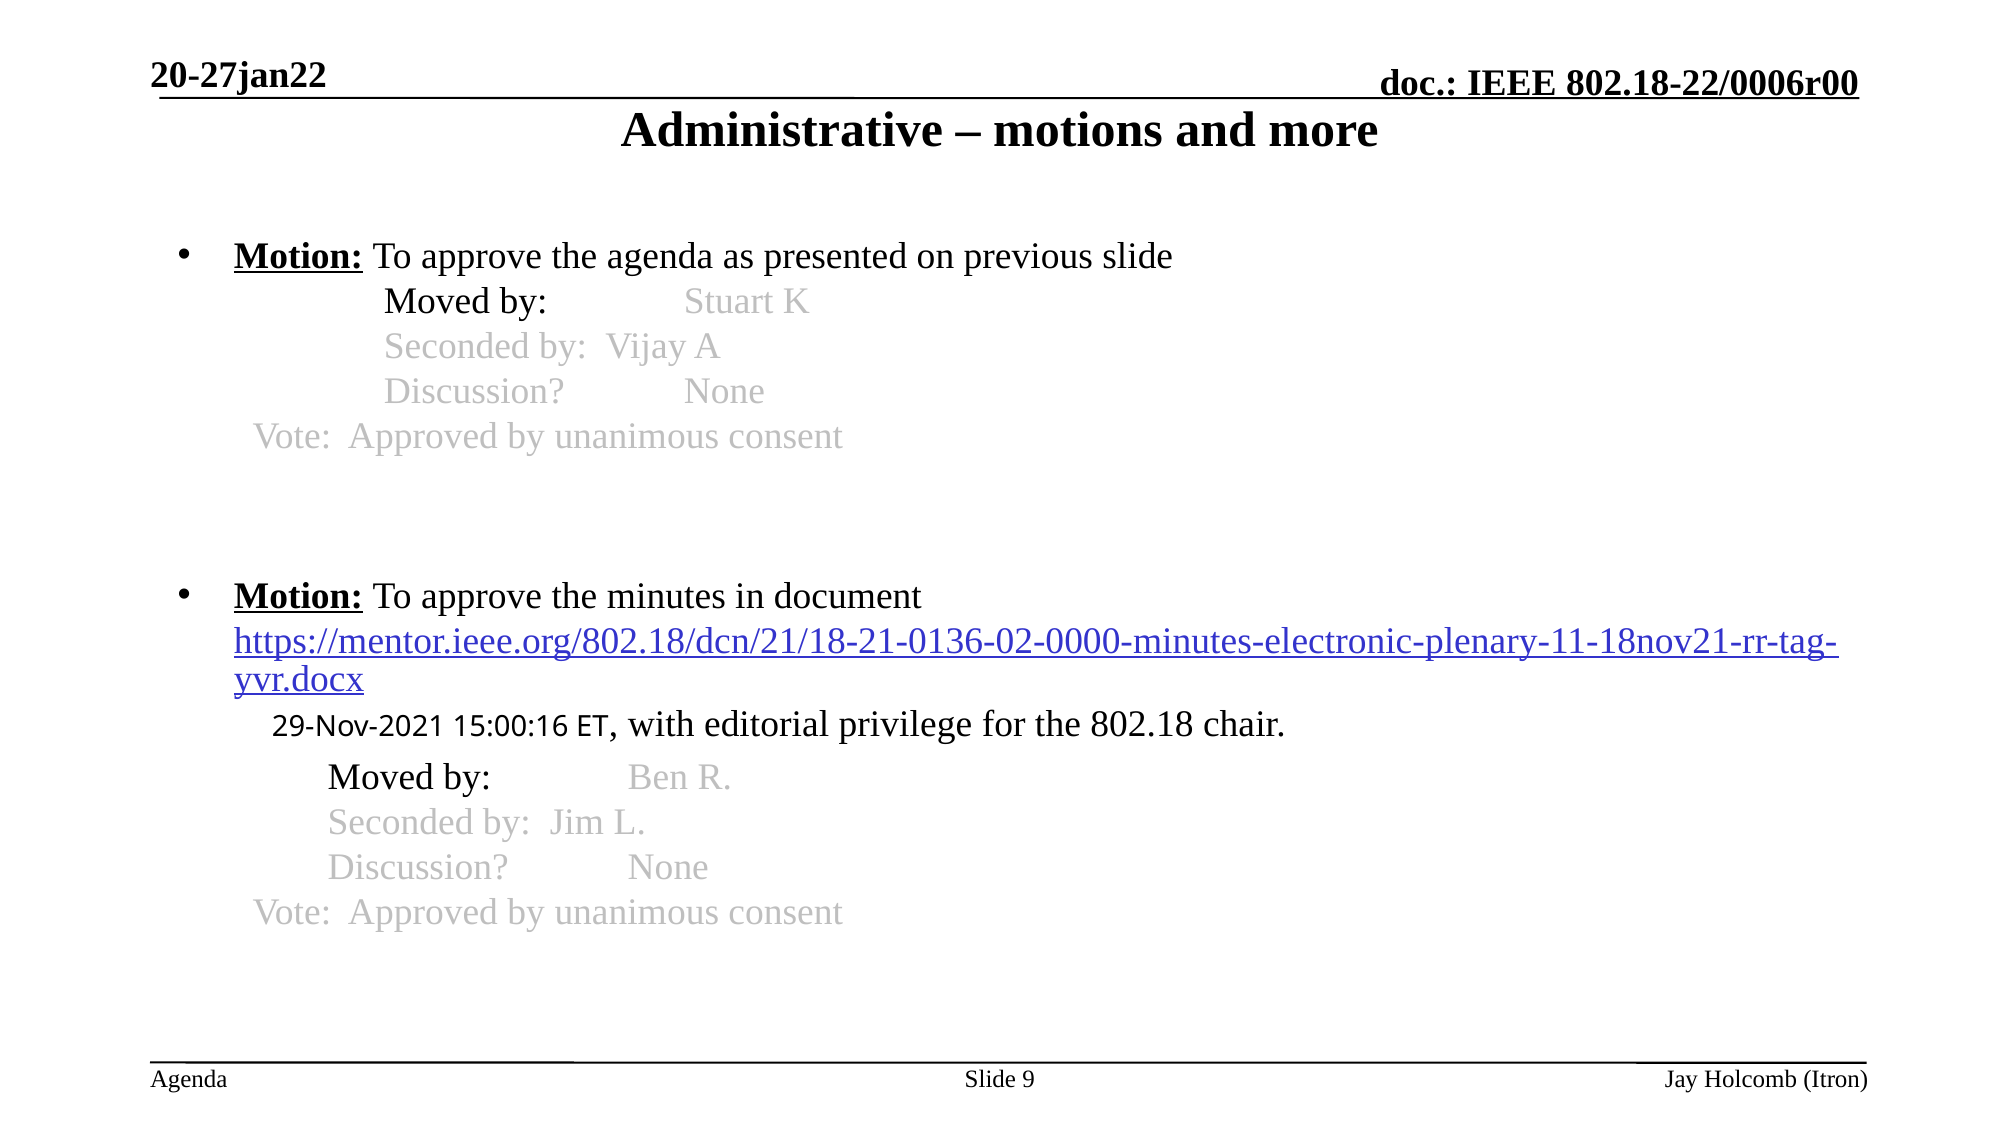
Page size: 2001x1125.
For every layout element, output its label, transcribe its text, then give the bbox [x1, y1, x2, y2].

list Motion: To approve the agenda as presented on previous slide Moved by: Stuart K Seconded by: Vijay A Discussion? None Vote: Approved by unanimous consent Motion: To approve the minutes in document https://mentor.ieee.org/802.18/dcn/21/18-21-0136-02-0000-minutes-electronic-plenary-11-18nov21-rr-tag-yvr.docx 29-Nov-2021 15:00:16 ET, with editorial privilege for the 802.18 chair. Moved by: Ben R. Seconded by: Jim L. Discussion? None Vote: Approved by unanimous consent [162, 97, 1863, 1048]
title Administrative – motions and more [362, 87, 1638, 97]
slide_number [149, 49, 651, 95]
footer Jay Holcomb (Itron) [1171, 1061, 1869, 1093]
slide_number Slide 9 [933, 1061, 1067, 1123]
